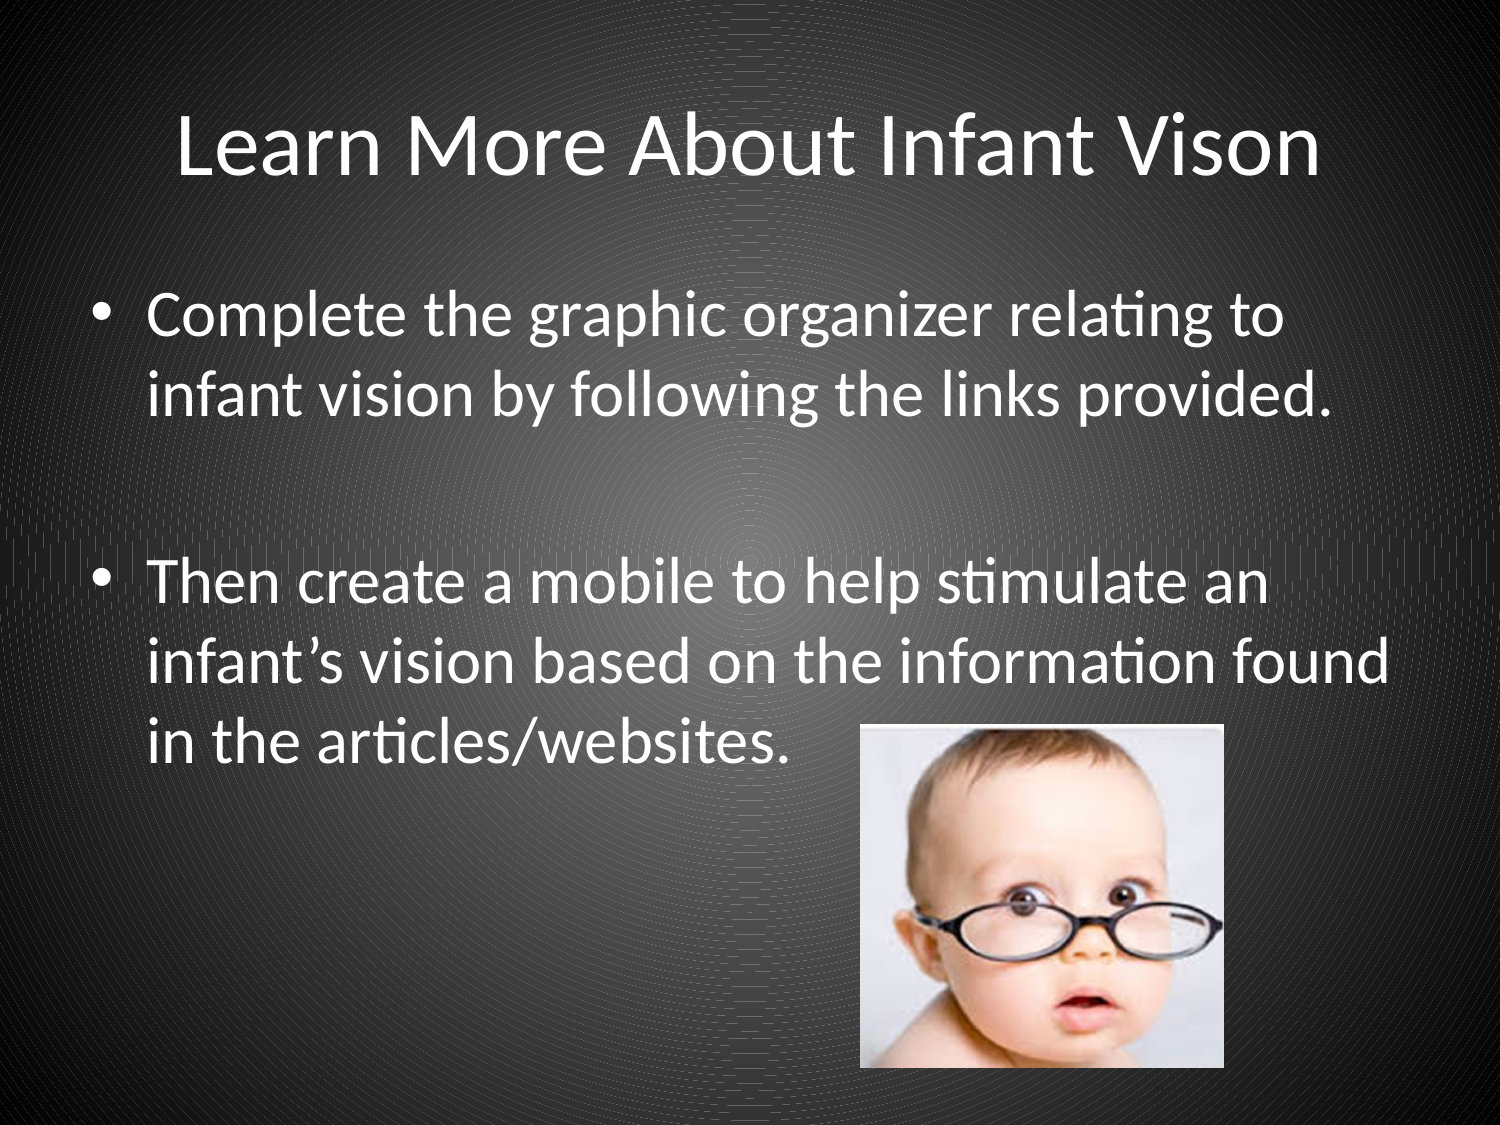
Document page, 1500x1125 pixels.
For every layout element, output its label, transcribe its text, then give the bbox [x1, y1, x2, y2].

list Complete the graphic organizer relating to infant vision by following the links provided. Then create a mobile to help stimulate an infant’s vision based on the information found in the articles/websites. [75, 262, 1425, 1005]
picture [860, 724, 1224, 1068]
title Learn More About Infant Vison [75, 45, 1425, 233]
